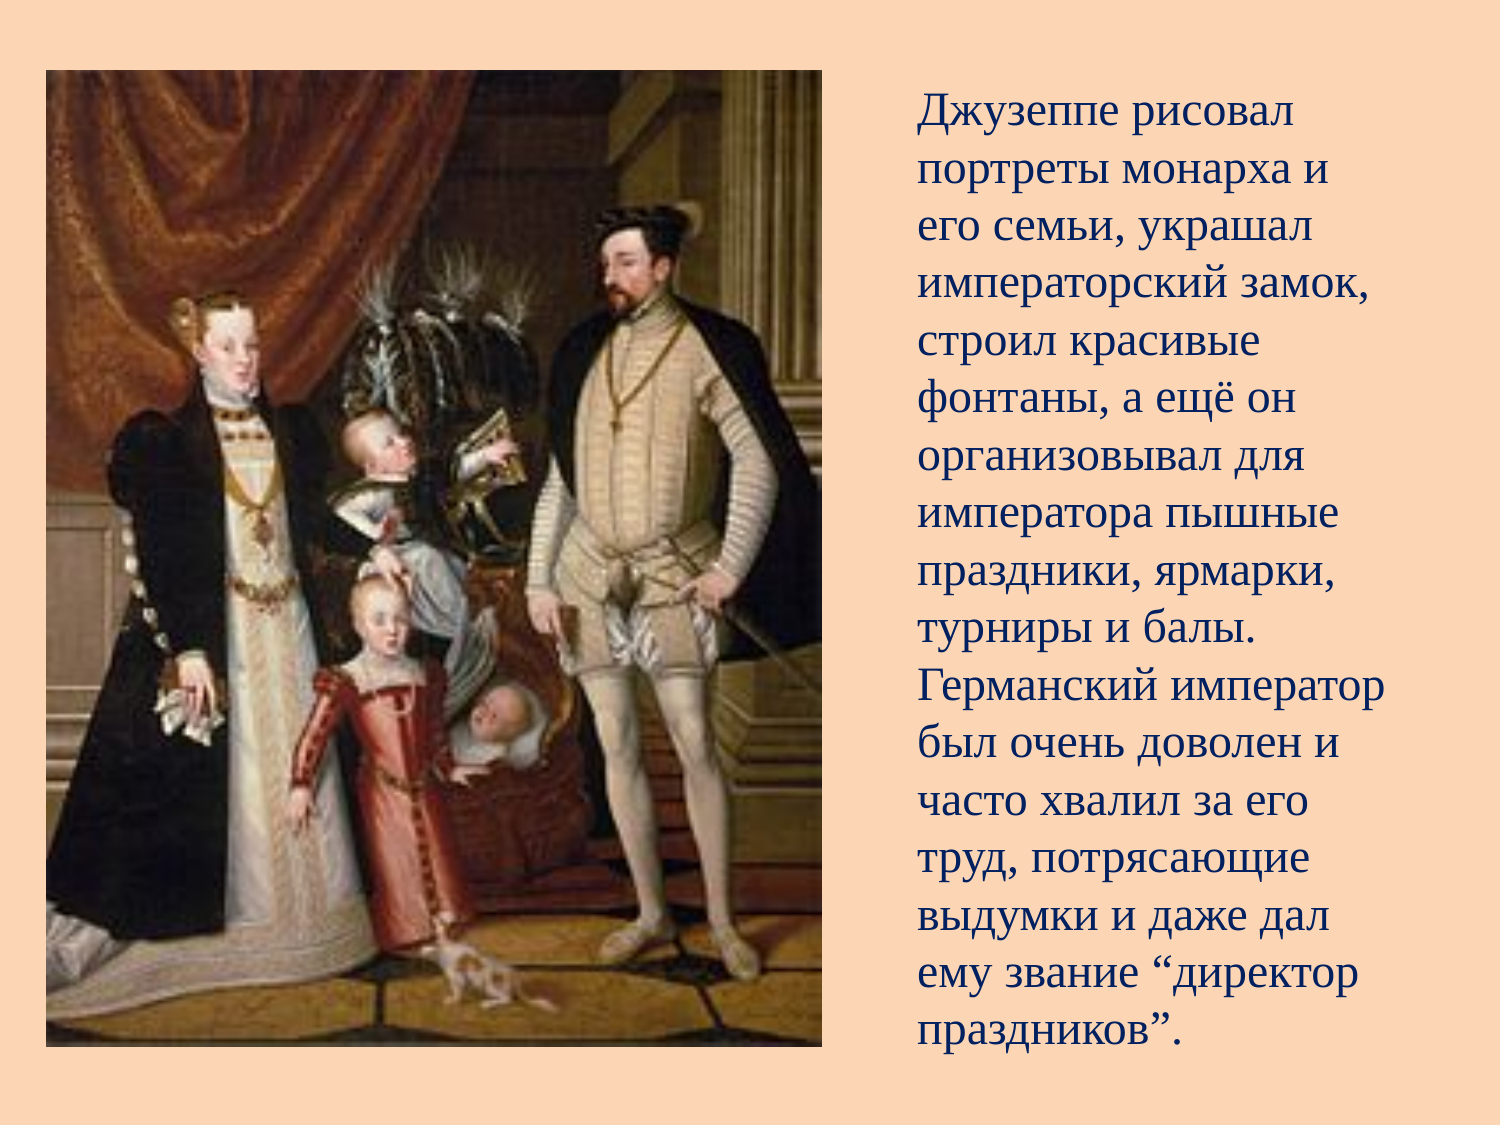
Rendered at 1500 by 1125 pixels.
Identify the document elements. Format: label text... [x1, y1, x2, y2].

text_box Джузеппе рисовал портреты монарха и его семьи, украшал императорский замок, строил красивые фонтаны, а ещё он организовывал для императора пышные праздники, ярмарки, турниры и балы. Германский император был очень доволен и часто хвалил за его труд, потрясающие выдумки и даже дал ему звание “директор праздников”. [902, 70, 1418, 1062]
picture [46, 70, 823, 1047]
